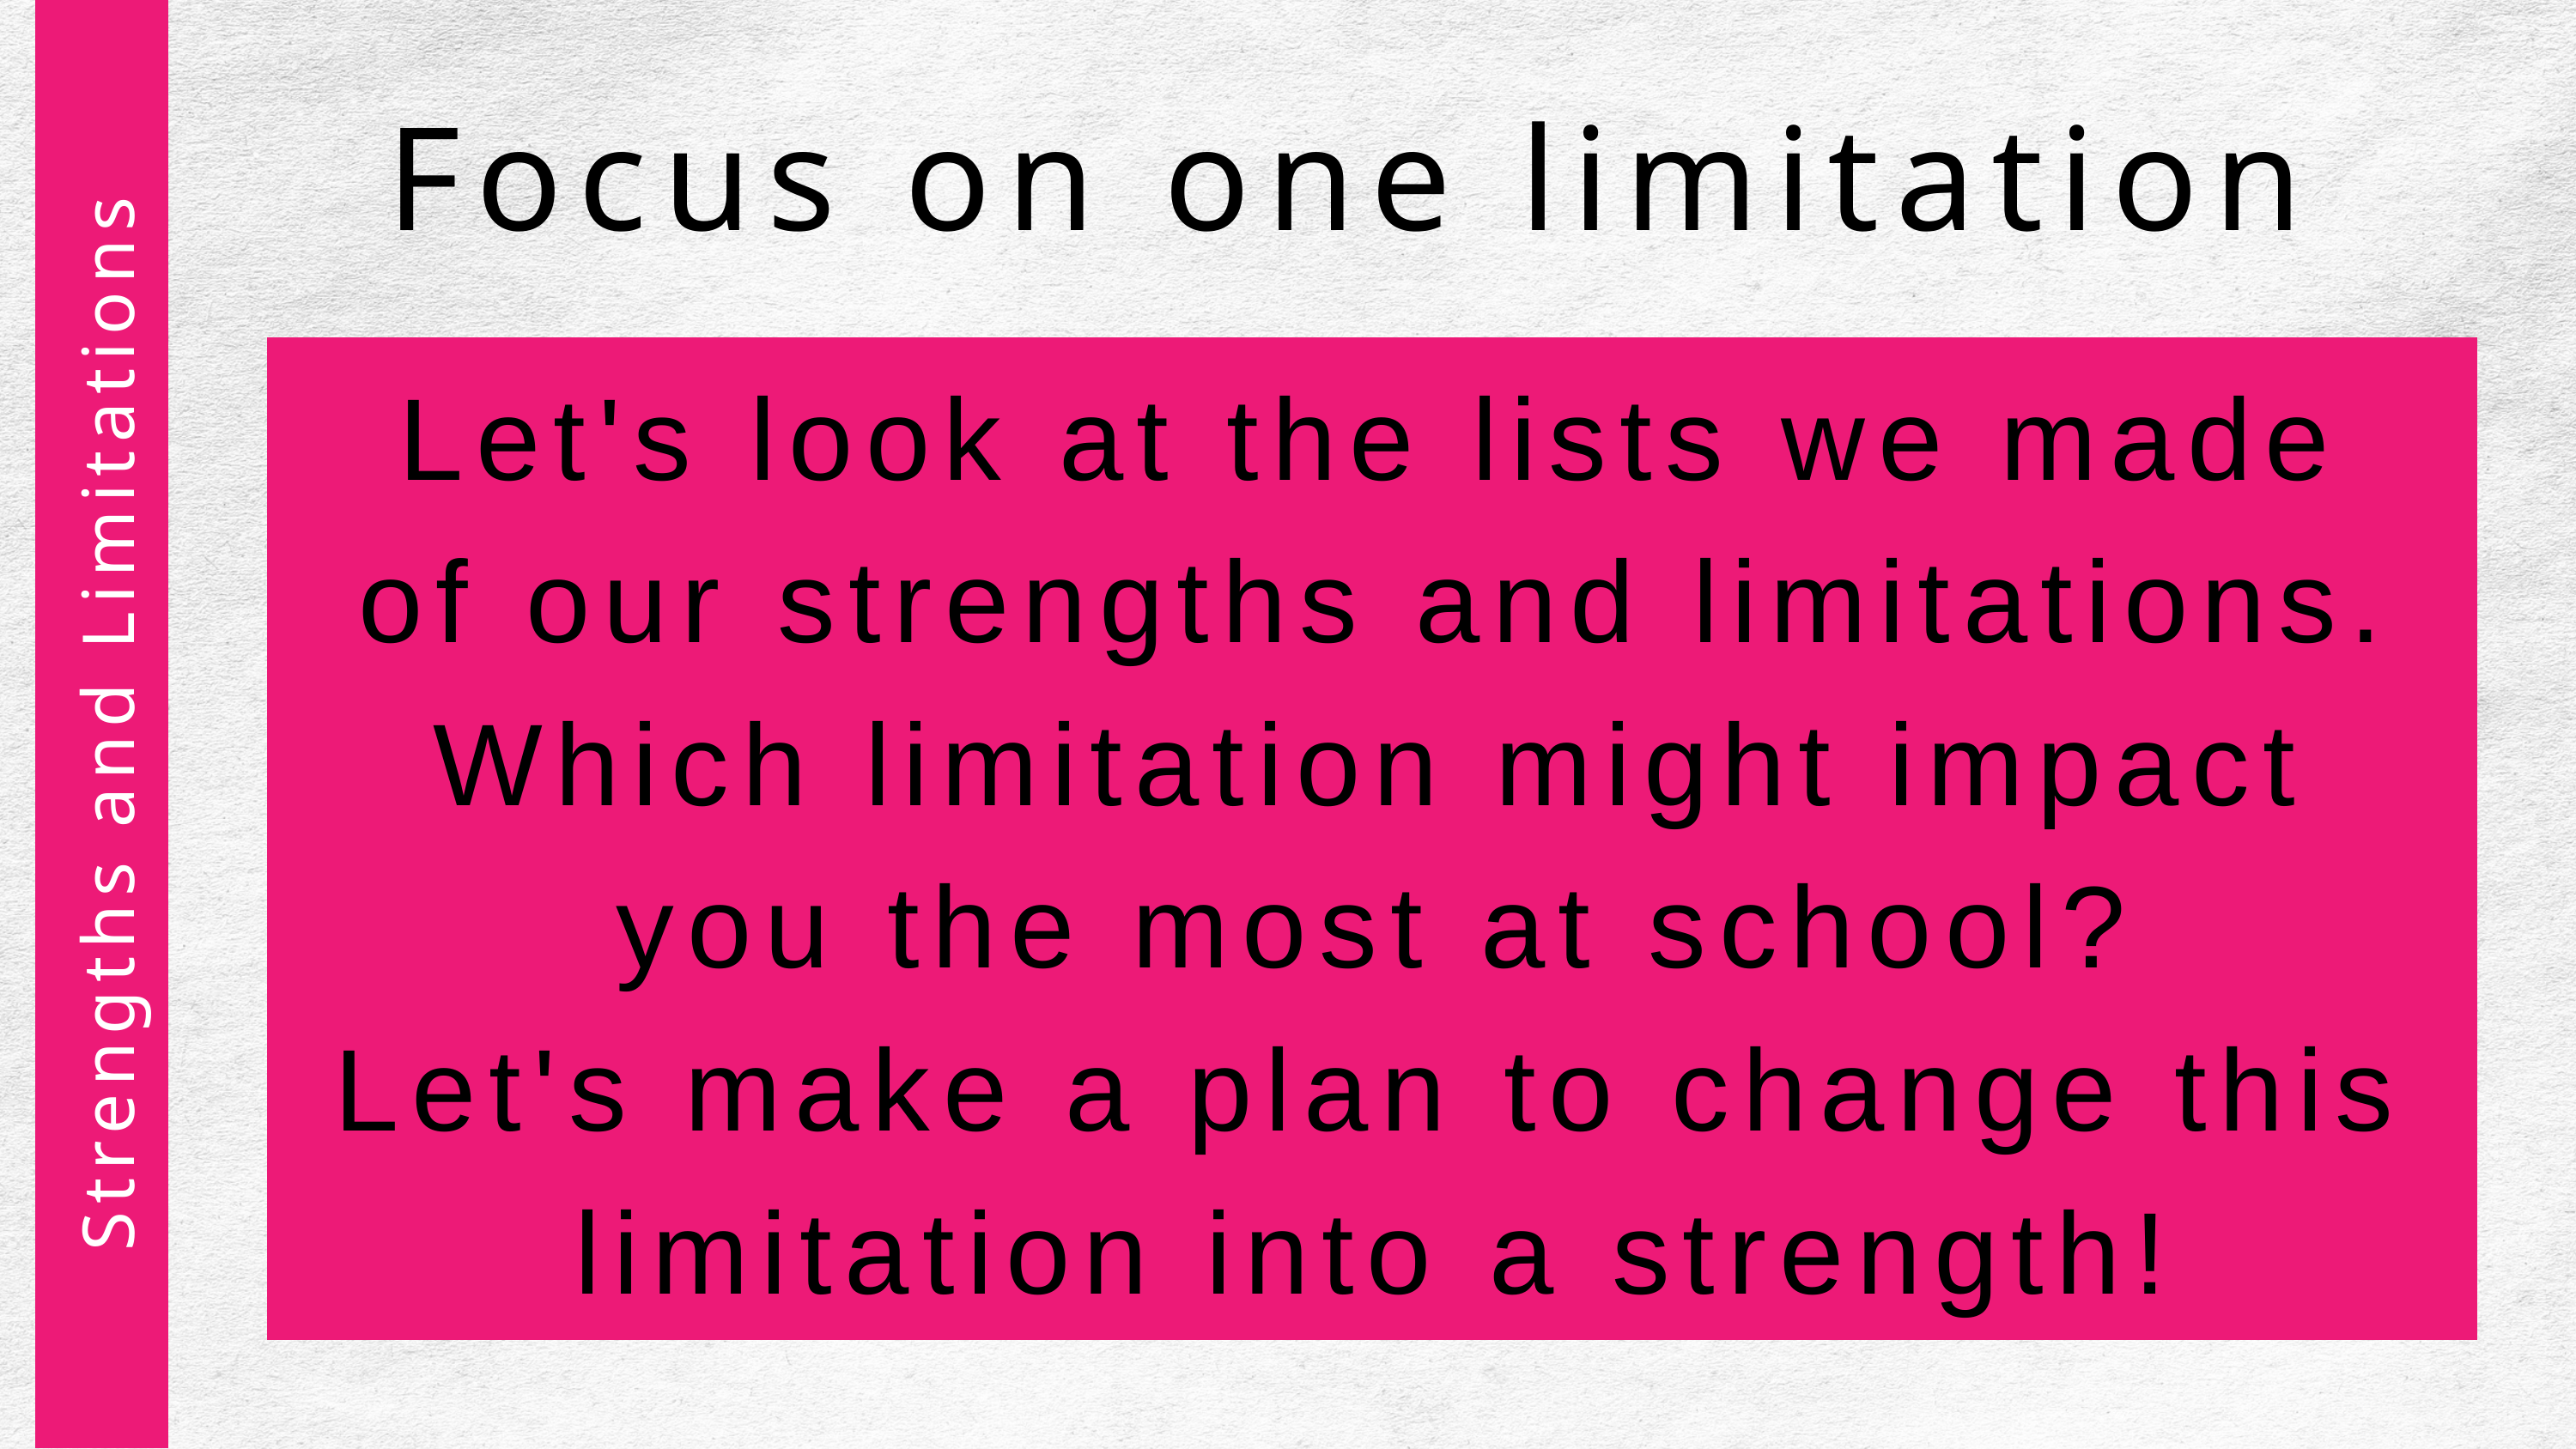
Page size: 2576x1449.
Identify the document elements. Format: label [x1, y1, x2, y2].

picture [169, 0, 2576, 1449]
text_box [266, 336, 2478, 1341]
picture [0, 0, 34, 1449]
text_box [34, 0, 169, 1449]
